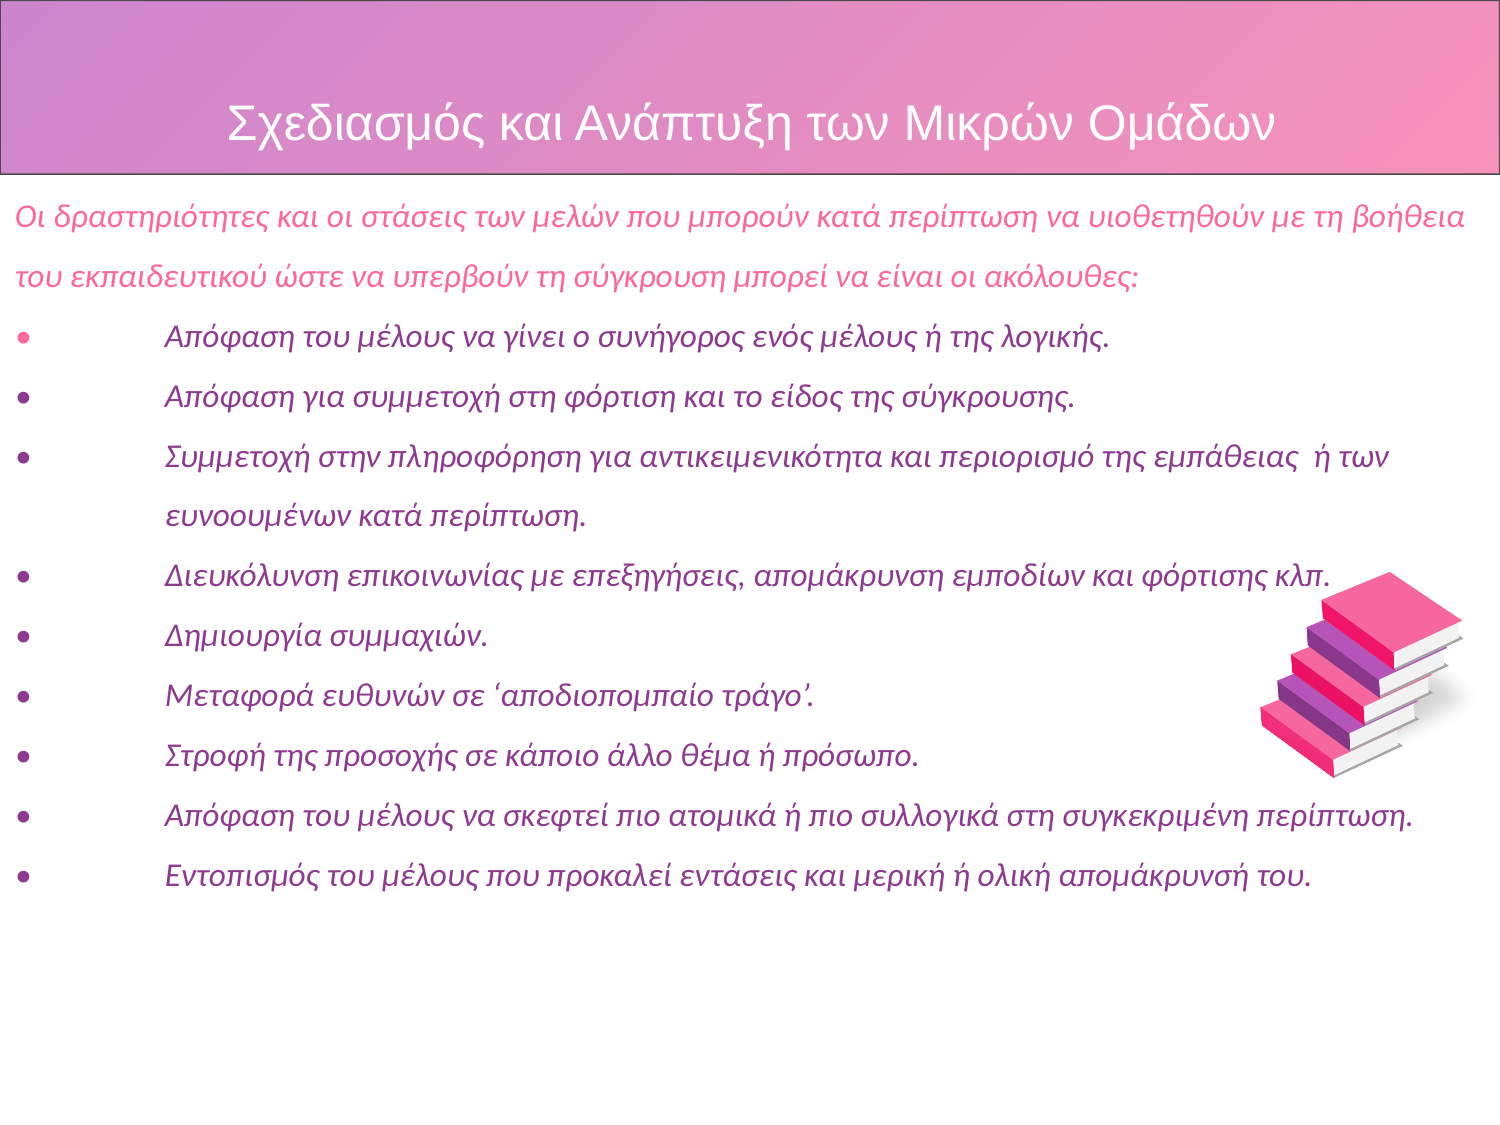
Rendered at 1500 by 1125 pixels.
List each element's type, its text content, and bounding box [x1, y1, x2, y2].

text_box Οι δραστηριότητες και οι στάσεις των μελών που μπορούν κατά περίπτωση να υιοθετηθούν με τη βοήθεια του εκπαιδευτικού ώστε να υπερβούν τη σύγκρουση μπορεί να είναι οι ακόλουθες: • Απόφαση του μέλους να γίνει ο συνήγορος ενός μέλους ή της λογικής. • Απόφαση για συμμετοχή στη φόρτιση και το είδος της σύγκρουσης. • Συμμετοχή στην πληροφόρηση για αντικειμενικότητα και περιορισμό της εμπάθειας ή των ευνοουμένων κατά περίπτωση. • Διευκόλυνση επικοινωνίας με επεξηγήσεις, απομάκρυνση εμποδίων και φόρτισης κλπ. • Δημιουργία συμμαχιών. • Μεταφορά ευθυνών σε ‘αποδιοπομπαίο τράγο’. • Στροφή της προσοχής σε κάποιο άλλο θέμα ή πρόσωπο. • Απόφαση του μέλους να σκεφτεί πιο ατομικά ή πιο συλλογικά στη συγκεκριμένη περίπτωση. • Εντοπισμός του μέλους που προκαλεί εντάσεις και μερική ή ολική απομάκρυνσή του. [0, 166, 1483, 901]
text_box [1242, 572, 1500, 791]
list Σχεδιασμός και Ανάπτυξη των Μικρών Ομάδων [39, 31, 1464, 151]
